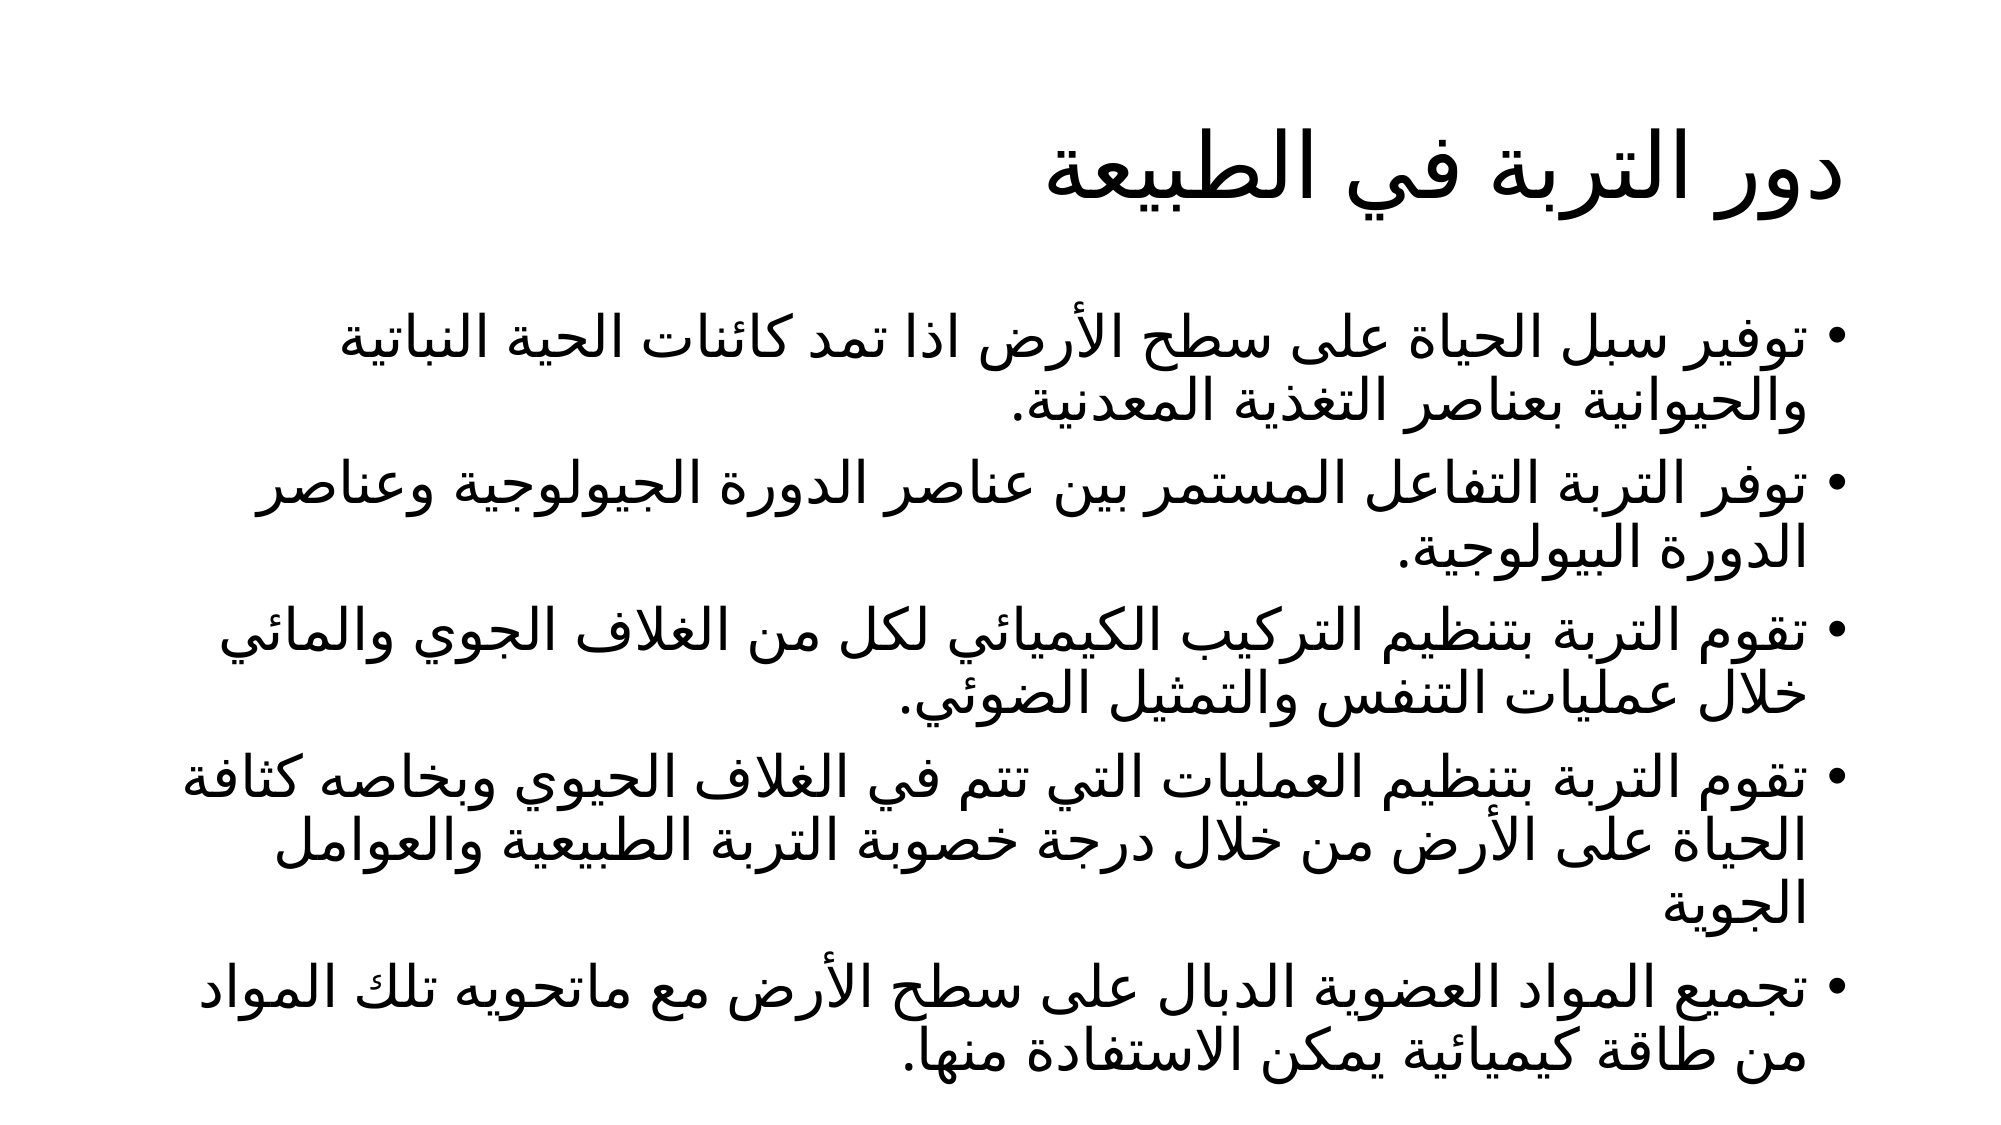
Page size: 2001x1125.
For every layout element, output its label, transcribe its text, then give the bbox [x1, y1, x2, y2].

title دور التربة في الطبيعة [137, 59, 1863, 278]
list توفير سبل الحياة على سطح الأرض اذا تمد كائنات الحية النباتية والحيوانية بعناصر التغذية المعدنية. توفر التربة التفاعل المستمر بين عناصر الدورة الجيولوجية وعناصر الدورة البيولوجية. تقوم التربة بتنظيم التركيب الكيميائي لكل من الغلاف الجوي والمائي خلال عمليات التنفس والتمثيل الضوئي. تقوم التربة بتنظيم العمليات التي تتم في الغلاف الحيوي وبخاصه كثافة الحياة على الأرض من خلال درجة خصوبة التربة الطبيعية والعوامل الجوية تجميع المواد العضوية الدبال على سطح الأرض مع ماتحويه تلك المواد من طاقة كيميائية يمكن الاستفادة منها. [137, 299, 1863, 1014]
